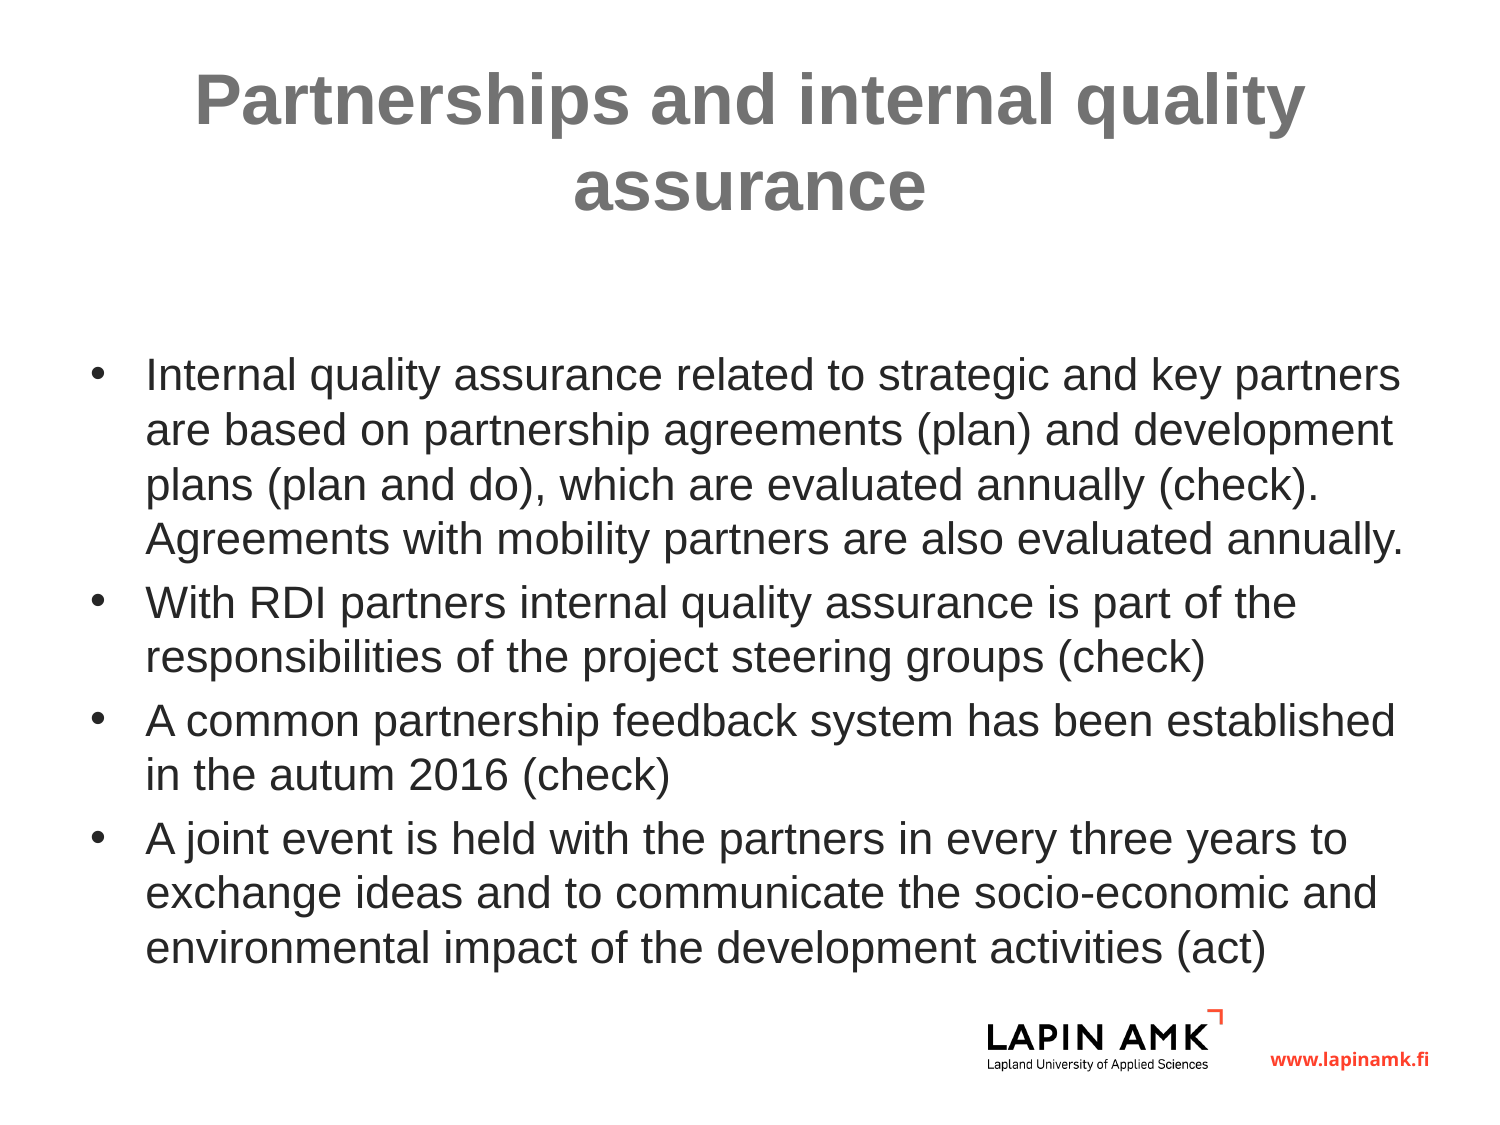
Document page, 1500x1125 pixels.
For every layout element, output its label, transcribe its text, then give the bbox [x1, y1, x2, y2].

picture [950, 988, 1249, 1100]
title Partnerships and internal quality assurance [75, 45, 1425, 233]
list Internal quality assurance related to strategic and key partners are based on partnership agreements (plan) and development plans (plan and do), which are evaluated annually (check). Agreements with mobility partners are also evaluated annually. With RDI partners internal quality assurance is part of the responsibilities of the project steering groups (check) A common partnership feedback system has been established in the autum 2016 (check) A joint event is held with the partners in every three years to exchange ideas and to communicate the socio-economic and environmental impact of the development activities (act) [75, 337, 1425, 988]
